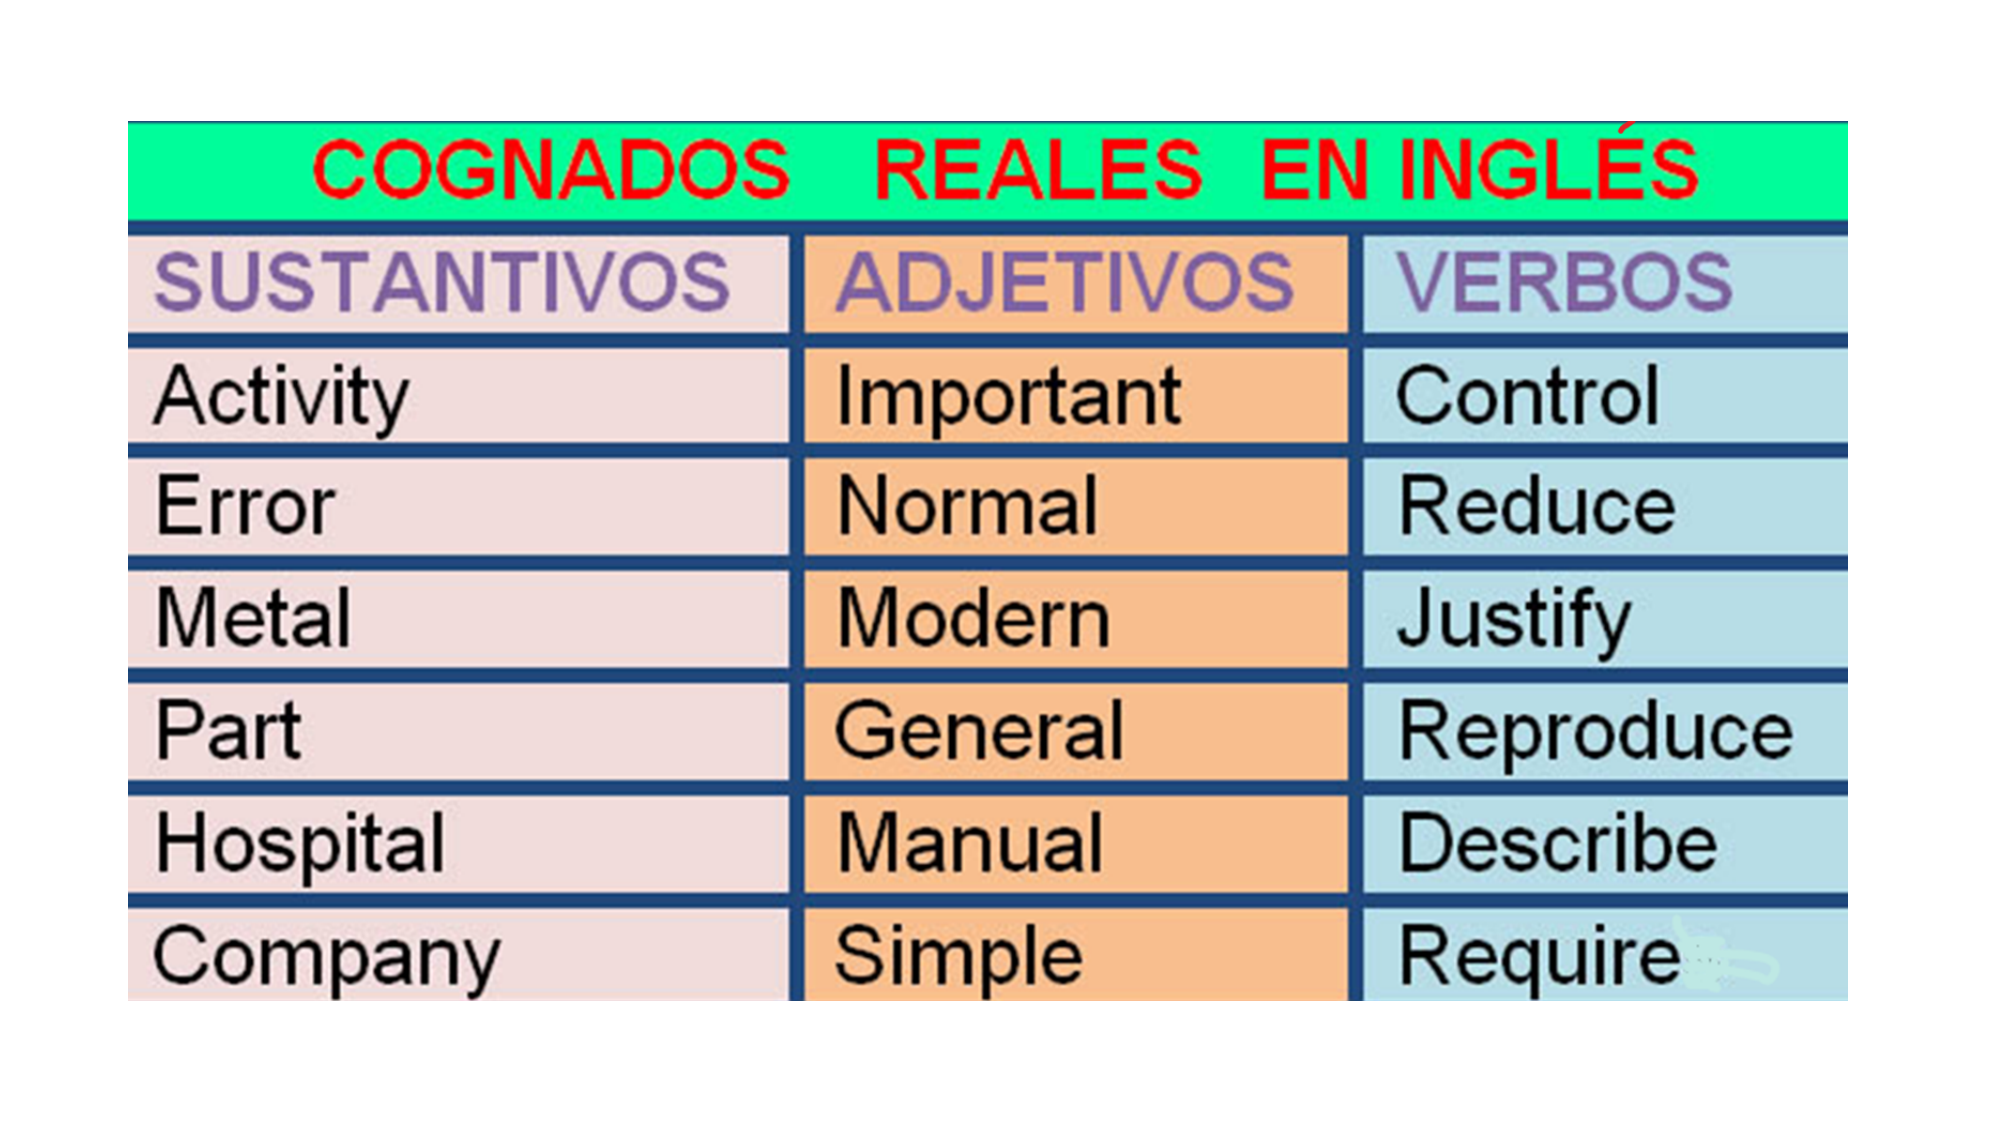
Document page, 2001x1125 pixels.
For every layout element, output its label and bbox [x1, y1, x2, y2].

list [128, 120, 1848, 1001]
